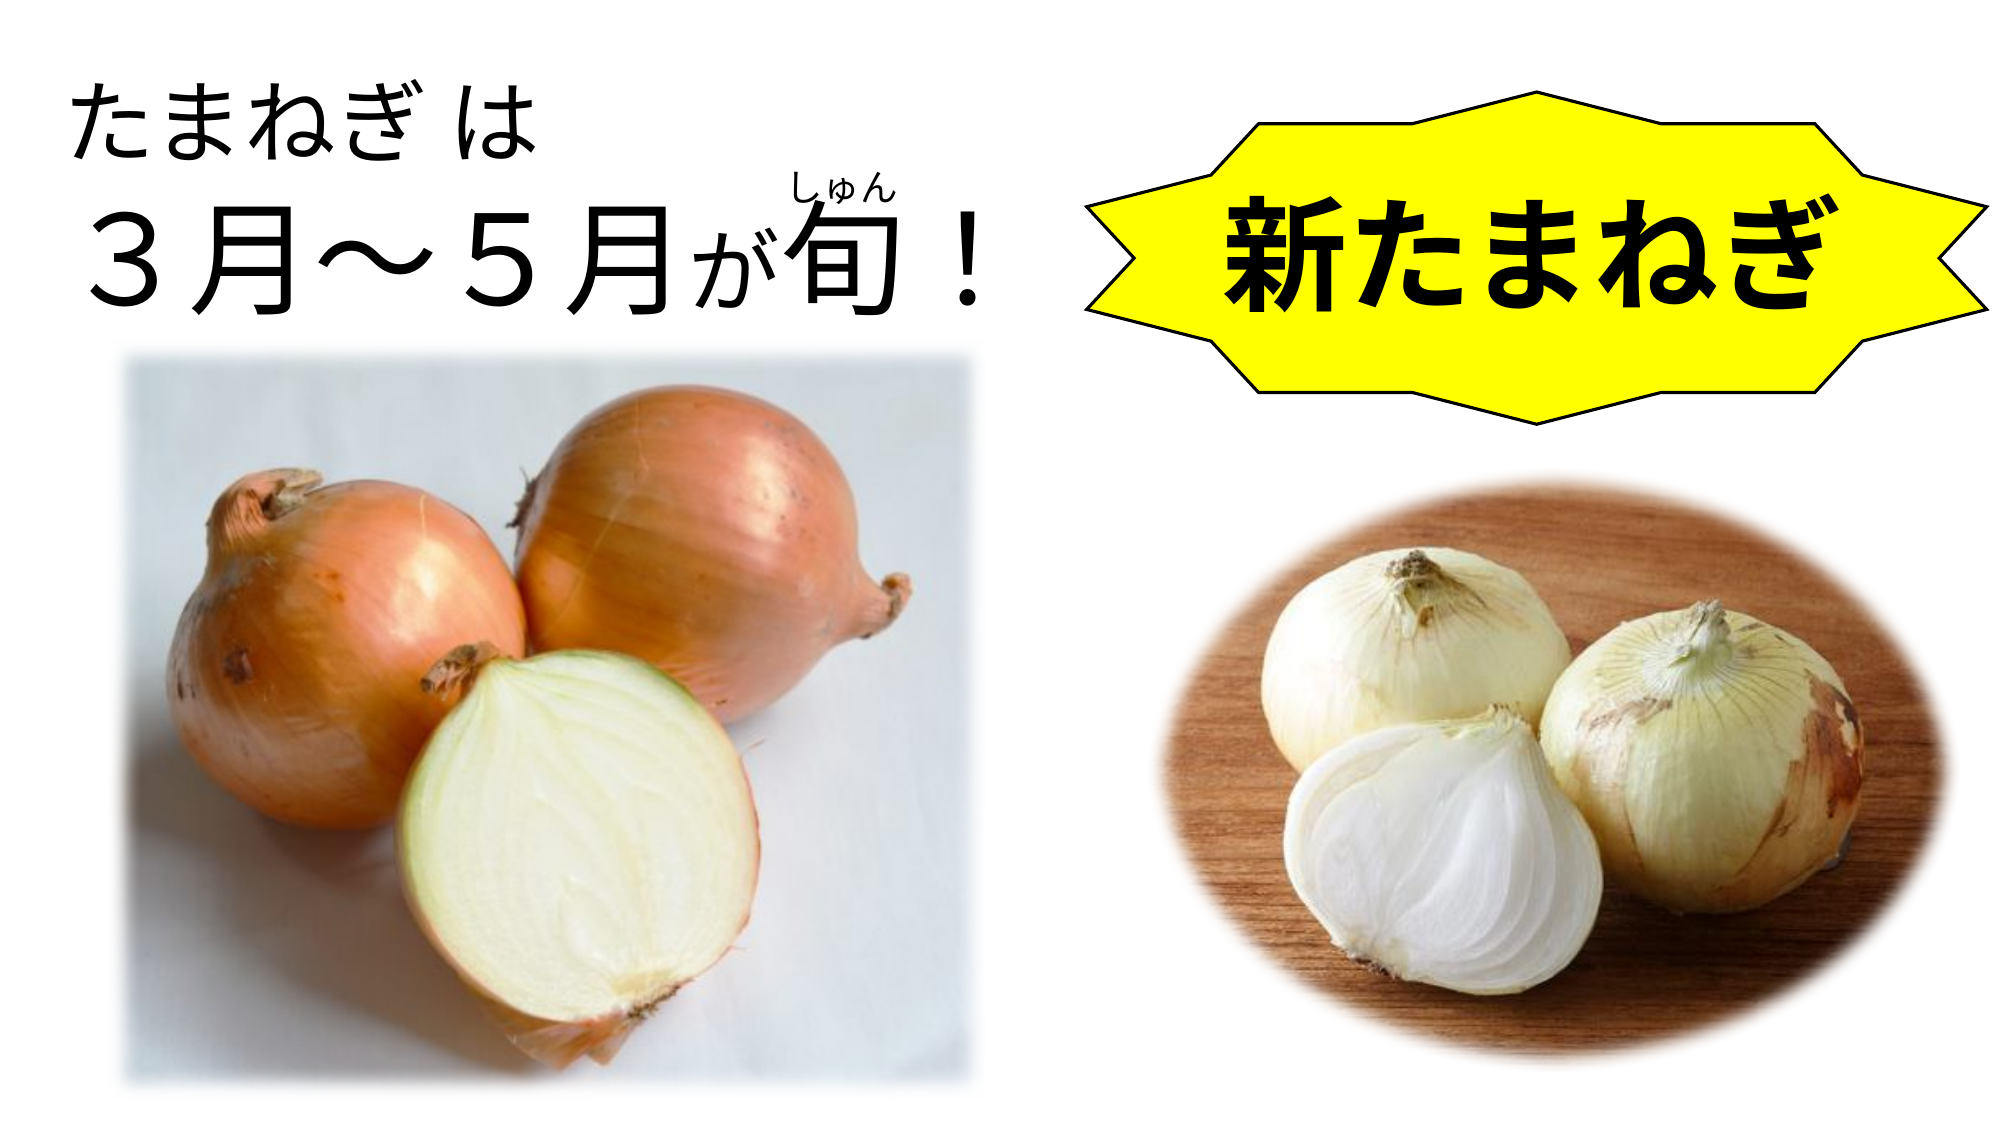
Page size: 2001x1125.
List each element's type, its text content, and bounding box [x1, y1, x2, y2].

picture [108, 339, 987, 1100]
text_box [1901, 183, 1989, 333]
picture [1146, 466, 1962, 1073]
text_box しゅん [770, 156, 913, 216]
text_box [1215, 90, 1859, 169]
list たまねぎ は ３月～５月が旬！ [48, 69, 1180, 372]
text_box [1084, 175, 1895, 426]
text_box 新たまねぎ [1207, 169, 1901, 334]
